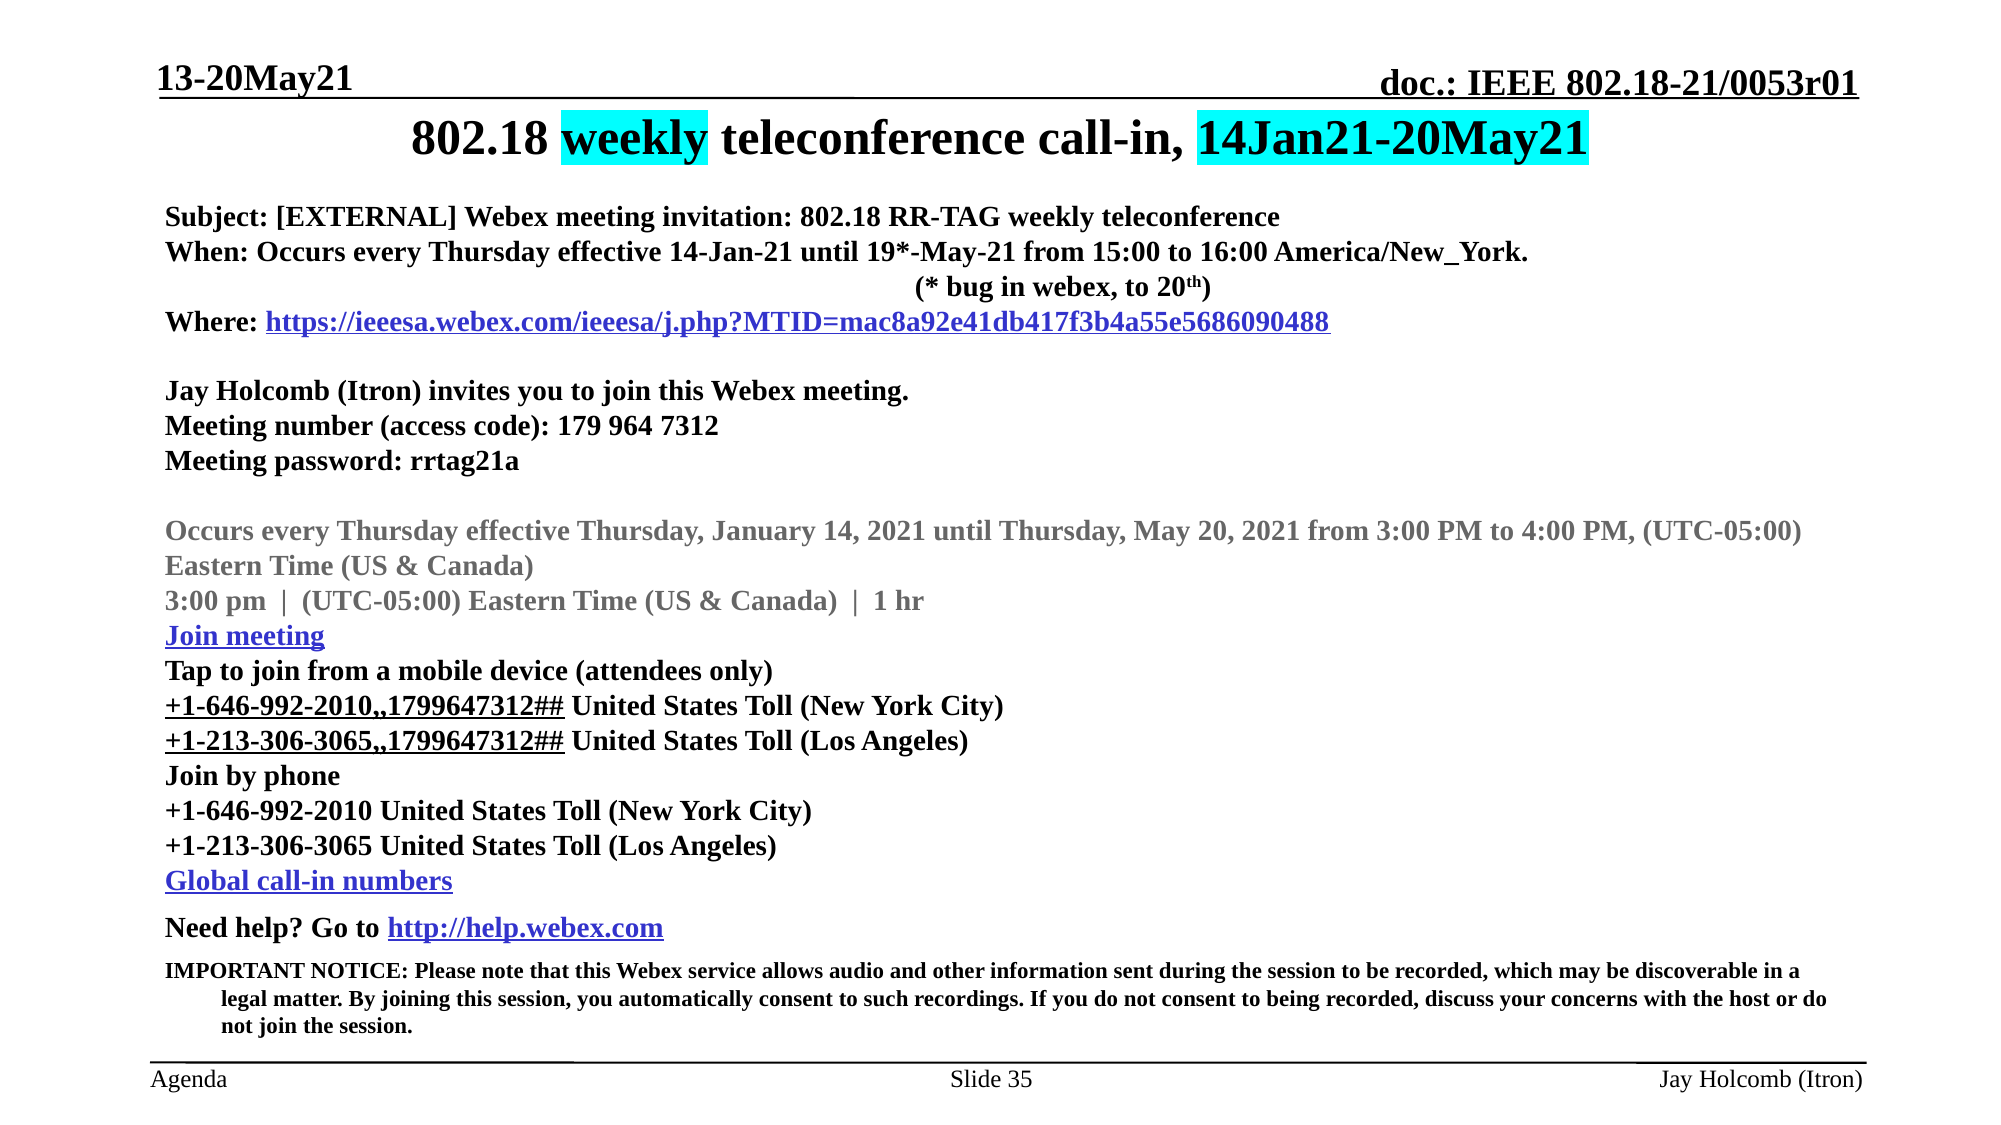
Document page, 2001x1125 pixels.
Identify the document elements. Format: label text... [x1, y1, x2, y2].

slide_number Slide 35 [916, 1061, 1067, 1123]
footer Jay Holcomb (Itron) [1166, 1061, 1864, 1093]
text_box 802.18 weekly teleconference call-in, 14Jan21-20May21 [362, 96, 1638, 188]
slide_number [155, 53, 519, 99]
text_box Subject: [EXTERNAL] Webex meeting invitation: 802.18 RR-TAG weekly teleconference When: Occurs every Thursday effective 14-Jan-21 until 19*-May-21 from 15:00 to 16:00 America/New_York. (* bug in webex, to 20th) Where: https://ieeesa.webex.com/ieeesa/j.php?MTID=mac8a92e41db417f3b4a55e5686090488 Jay Holcomb (Itron) invites you to join this Webex meeting. Meeting number (access code): 179 964 7312 Meeting password: rrtag21a Occurs every Thursday effective Thursday, January 14, 2021 until Thursday, May 20, 2021 from 3:00 PM to 4:00 PM, (UTC-05:00) Eastern Time (US & Canada) 3:00 pm | (UTC-05:00) Eastern Time (US & Canada) | 1 hr Join meeting Tap to join from a mobile device (attendees only) +1-646-992-2010,,1799647312## United States Toll (New York City) +1-213-306-3065,,1799647312## United States Toll (Los Angeles) Join by phone +1-646-992-2010 United States Toll (New York City) +1-213-306-3065 United States Toll (Los Angeles) Global call-in numbers Need help? Go to http://help.webex.com IMPORTANT NOTICE: Please note that this Webex service allows audio and other information sent during the session to be recorded, which may be discoverable in a legal matter. By joining this session, you automatically consent to such recordings. If you do not consent to being recorded, discuss your concerns with the host or do not join the session. [149, 189, 1864, 915]
